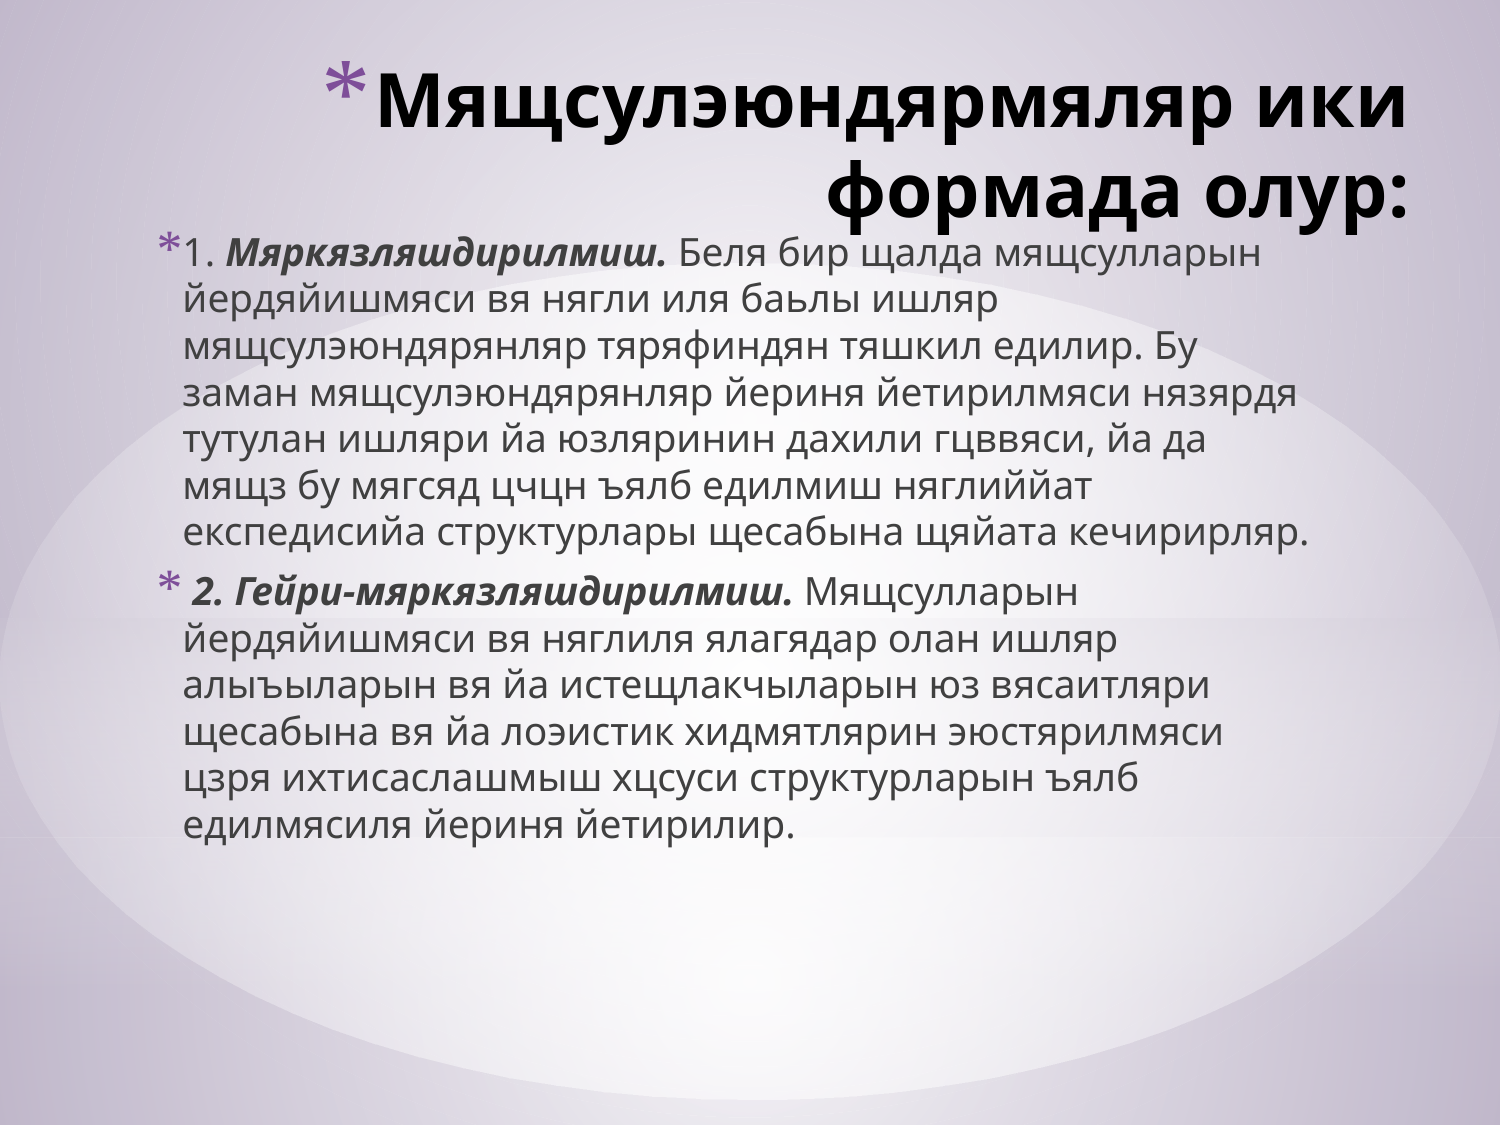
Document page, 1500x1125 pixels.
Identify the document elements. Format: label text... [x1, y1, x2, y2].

title Мящсулэюндярмяляр ики формада олур: [75, 45, 1425, 149]
list 1. Мяркязляшдирилмиш. Беля бир щалда мящсулларын йердяйишмяси вя нягли иля баьлы ишляр мящсулэюндярянляр тяряфиндян тяшкил едилир. Бу заман мящсулэюндярянляр йериня йетирилмяси нязярдя тутулан ишляри йа юзляринин дахили гцввяси, йа да мящз бу мягсяд цчцн ъялб едилмиш няглиййат експедисийа структурлары щесабына щяйата кечирирляр. 2. Гейри-мяркязляшдирилмиш. Мящсулларын йердяйишмяси вя няглиля ялагядар олан ишляр алыъыларын вя йа истещлакчыларын юз вясаитляри щесабына вя йа лоэистик хидмятлярин эюстярилмяси цзря ихтисаслашмыш хцсуси структурларын ъялб едилмясиля йериня йетирилир. [135, 219, 1329, 941]
